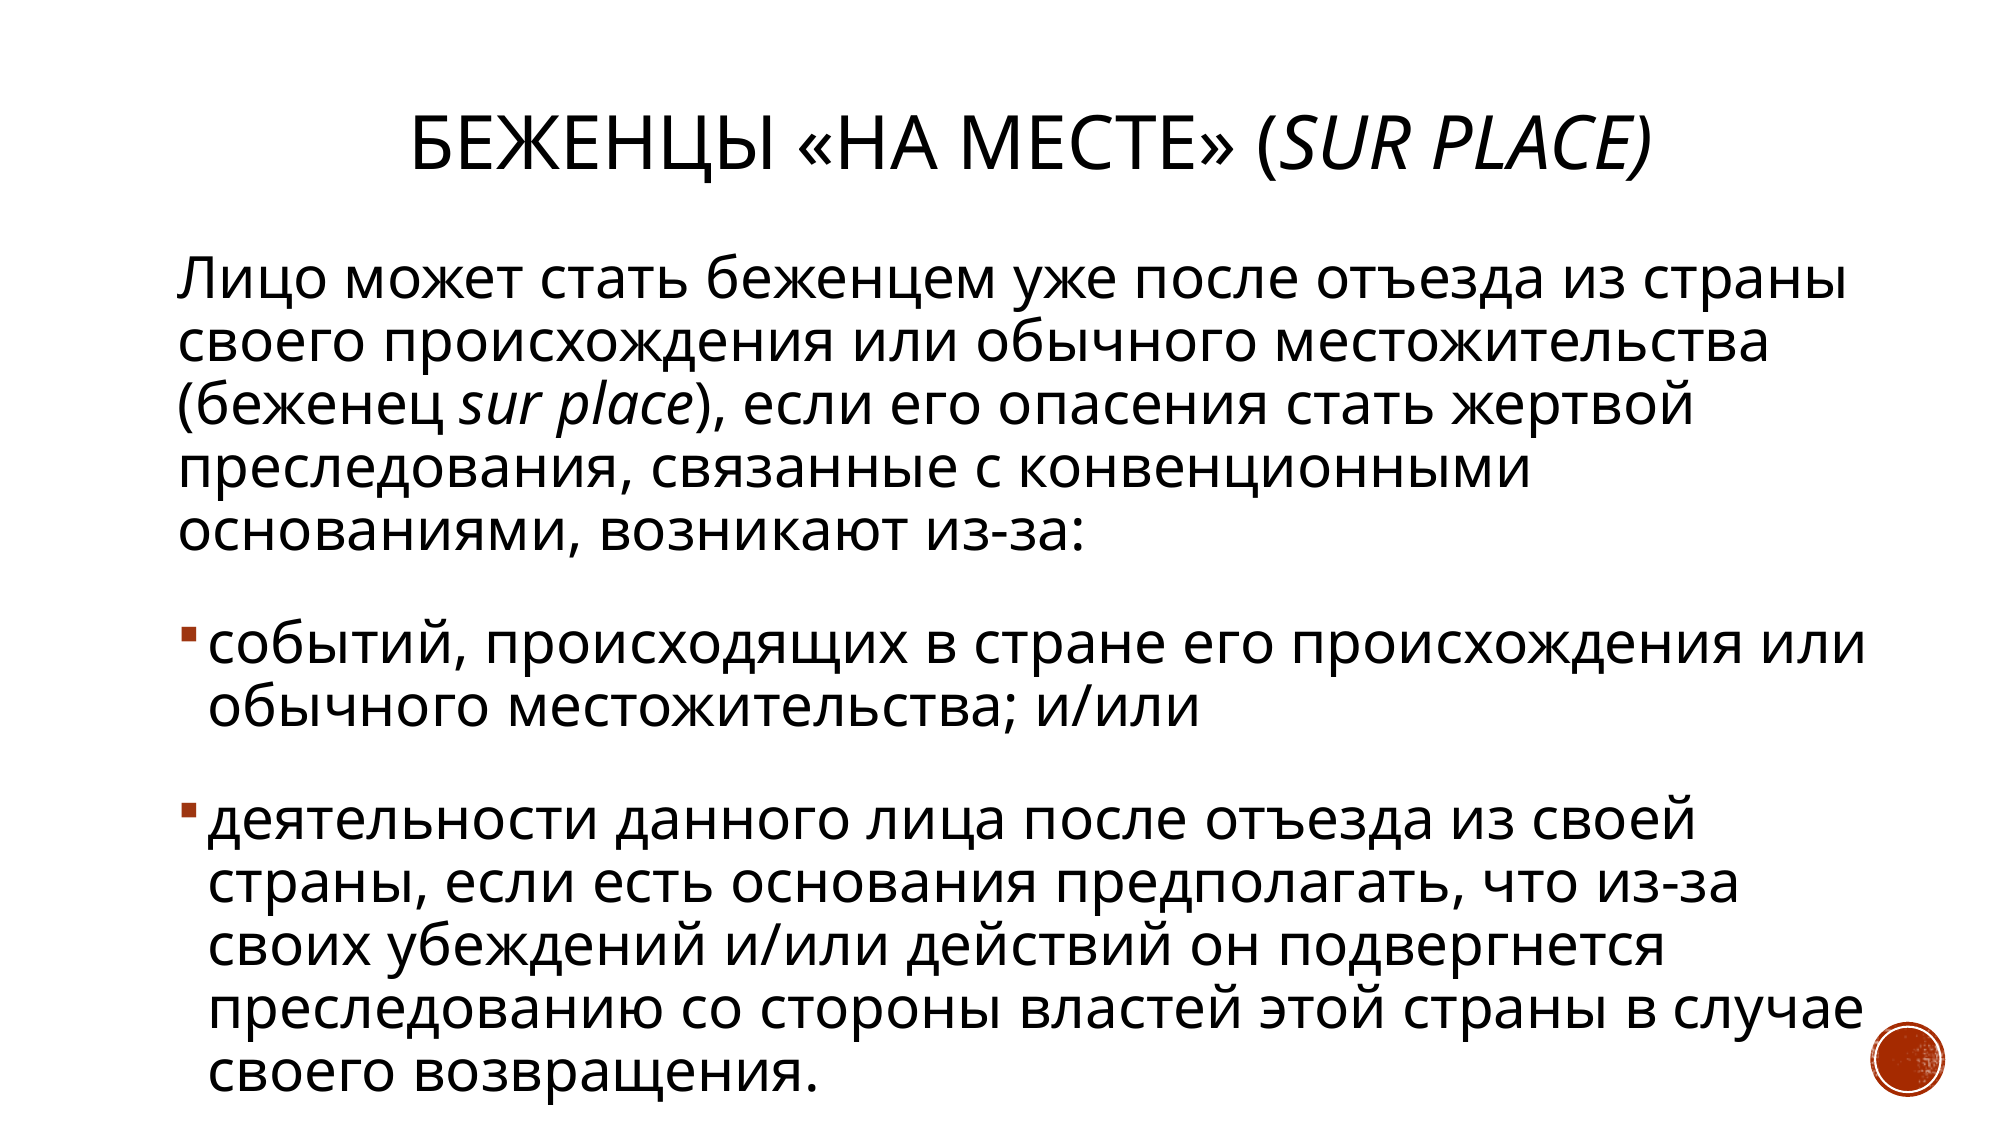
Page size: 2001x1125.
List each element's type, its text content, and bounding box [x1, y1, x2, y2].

title Беженцы «на месте» (sur place) [164, 51, 1898, 239]
list Лицо может стать беженцем уже после отъезда из страны своего происхождения или обычного местожительства (беженец sur place), если его опасения стать жертвой преследования, связанные с конвенционными основаниями, возникают из-за: событий, происходящих в стране его происхождения или обычного местожительства; и/или деятельности данного лица после отъезда из своей страны, если есть основания предполагать, что из-за своих убеждений и/или действий он подвергнется преследованию со стороны властей этой страны в случае своего возвращения. [162, 240, 1891, 946]
